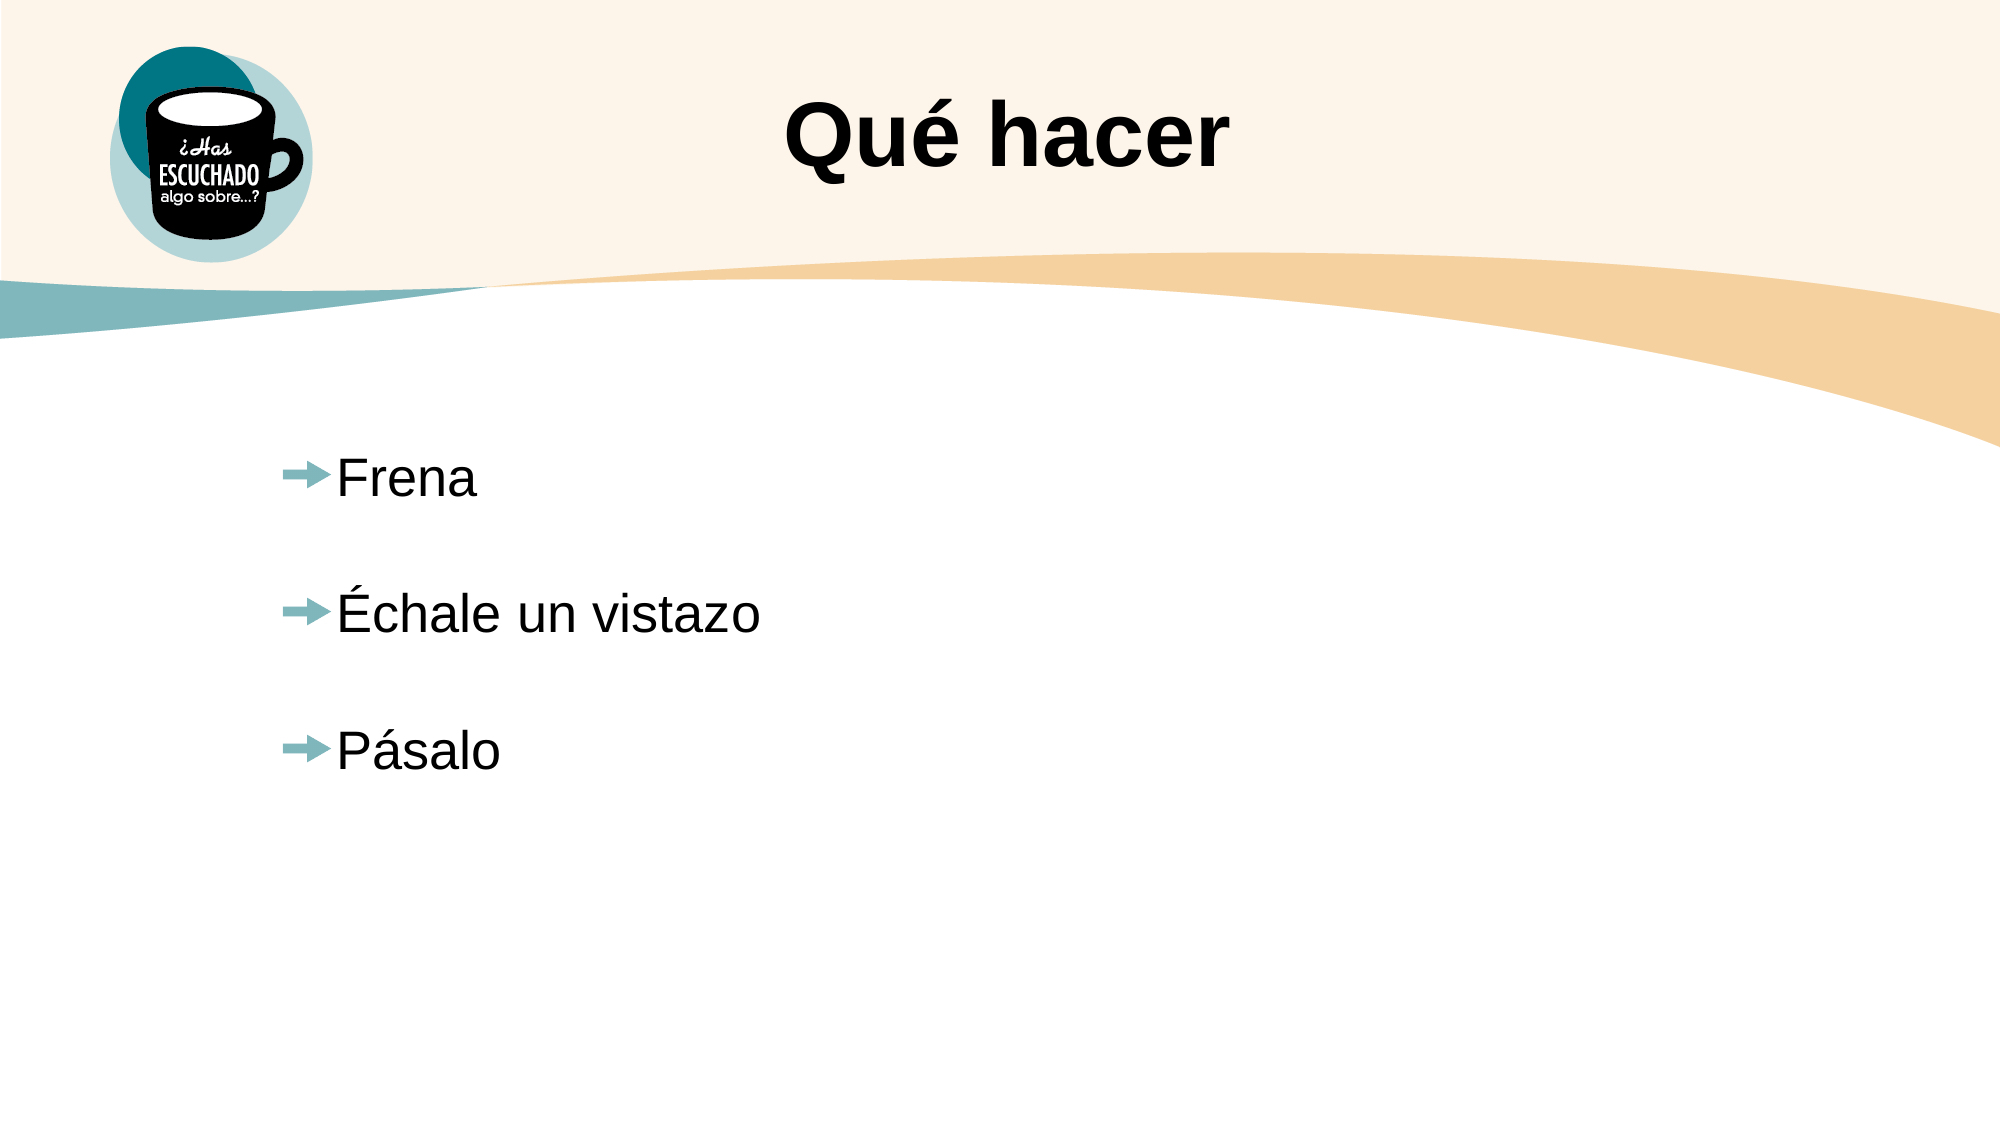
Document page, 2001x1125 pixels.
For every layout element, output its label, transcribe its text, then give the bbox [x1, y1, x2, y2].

text_box Frena Échale un vistazo Pásalo [262, 408, 1590, 1012]
picture [0, 0, 2000, 1125]
text_box Qué hacer [309, 80, 1706, 186]
